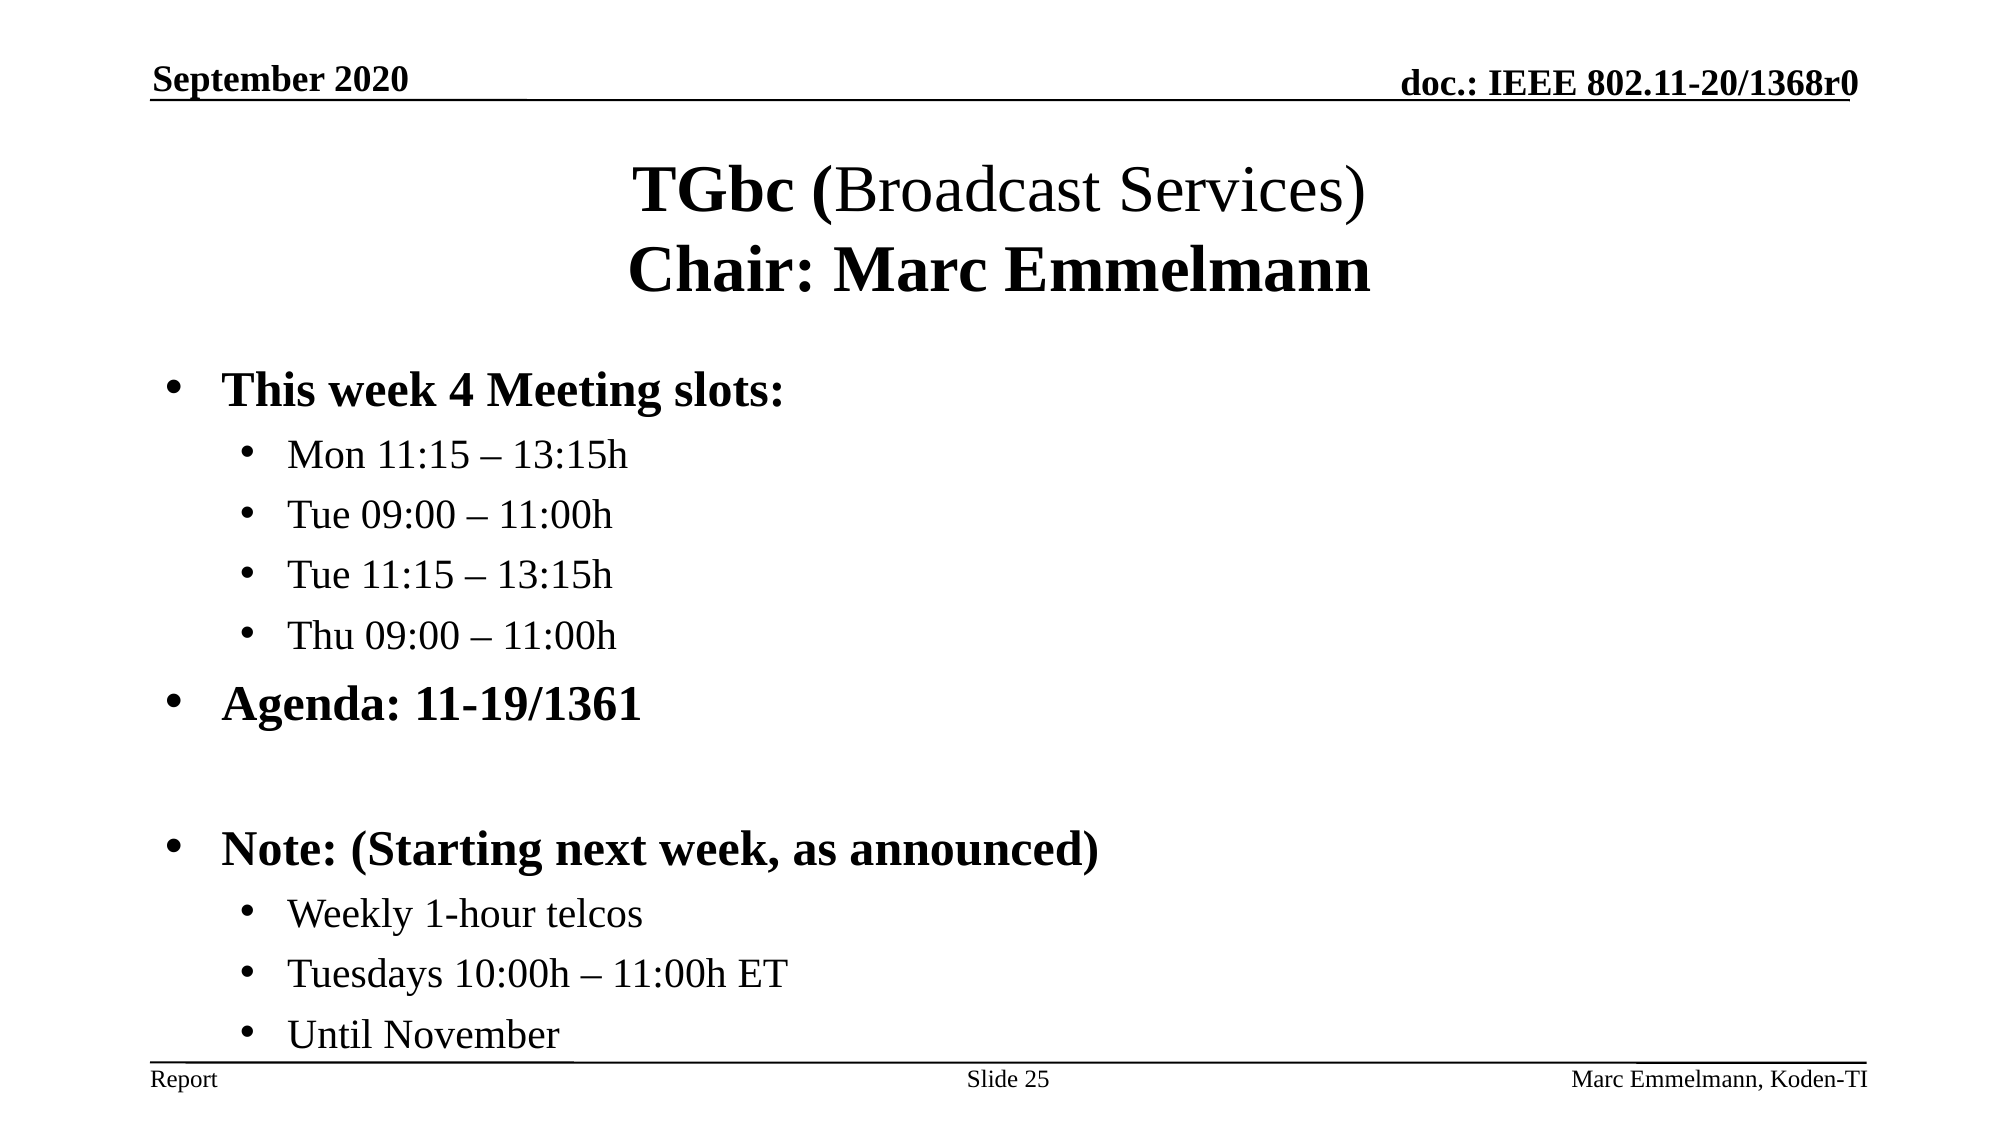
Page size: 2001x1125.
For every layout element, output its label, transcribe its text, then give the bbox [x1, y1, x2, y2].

slide_number Slide 25 [950, 1061, 1067, 1123]
footer Marc Emmelmann, Koden-TI [1171, 1061, 1869, 1093]
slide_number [152, 54, 563, 100]
title TGbc (Broadcast Services) Chair: Marc Emmelmann [149, 136, 1850, 313]
list This week 4 Meeting slots: Mon 11:15 – 13:15h Tue 09:00 – 11:00h Tue 11:15 – 13:15h Thu 09:00 – 11:00h Agenda: 11-19/1361 Note: (Starting next week, as announced) Weekly 1-hour telcos Tuesdays 10:00h – 11:00h ET Until November [149, 348, 1850, 1024]
